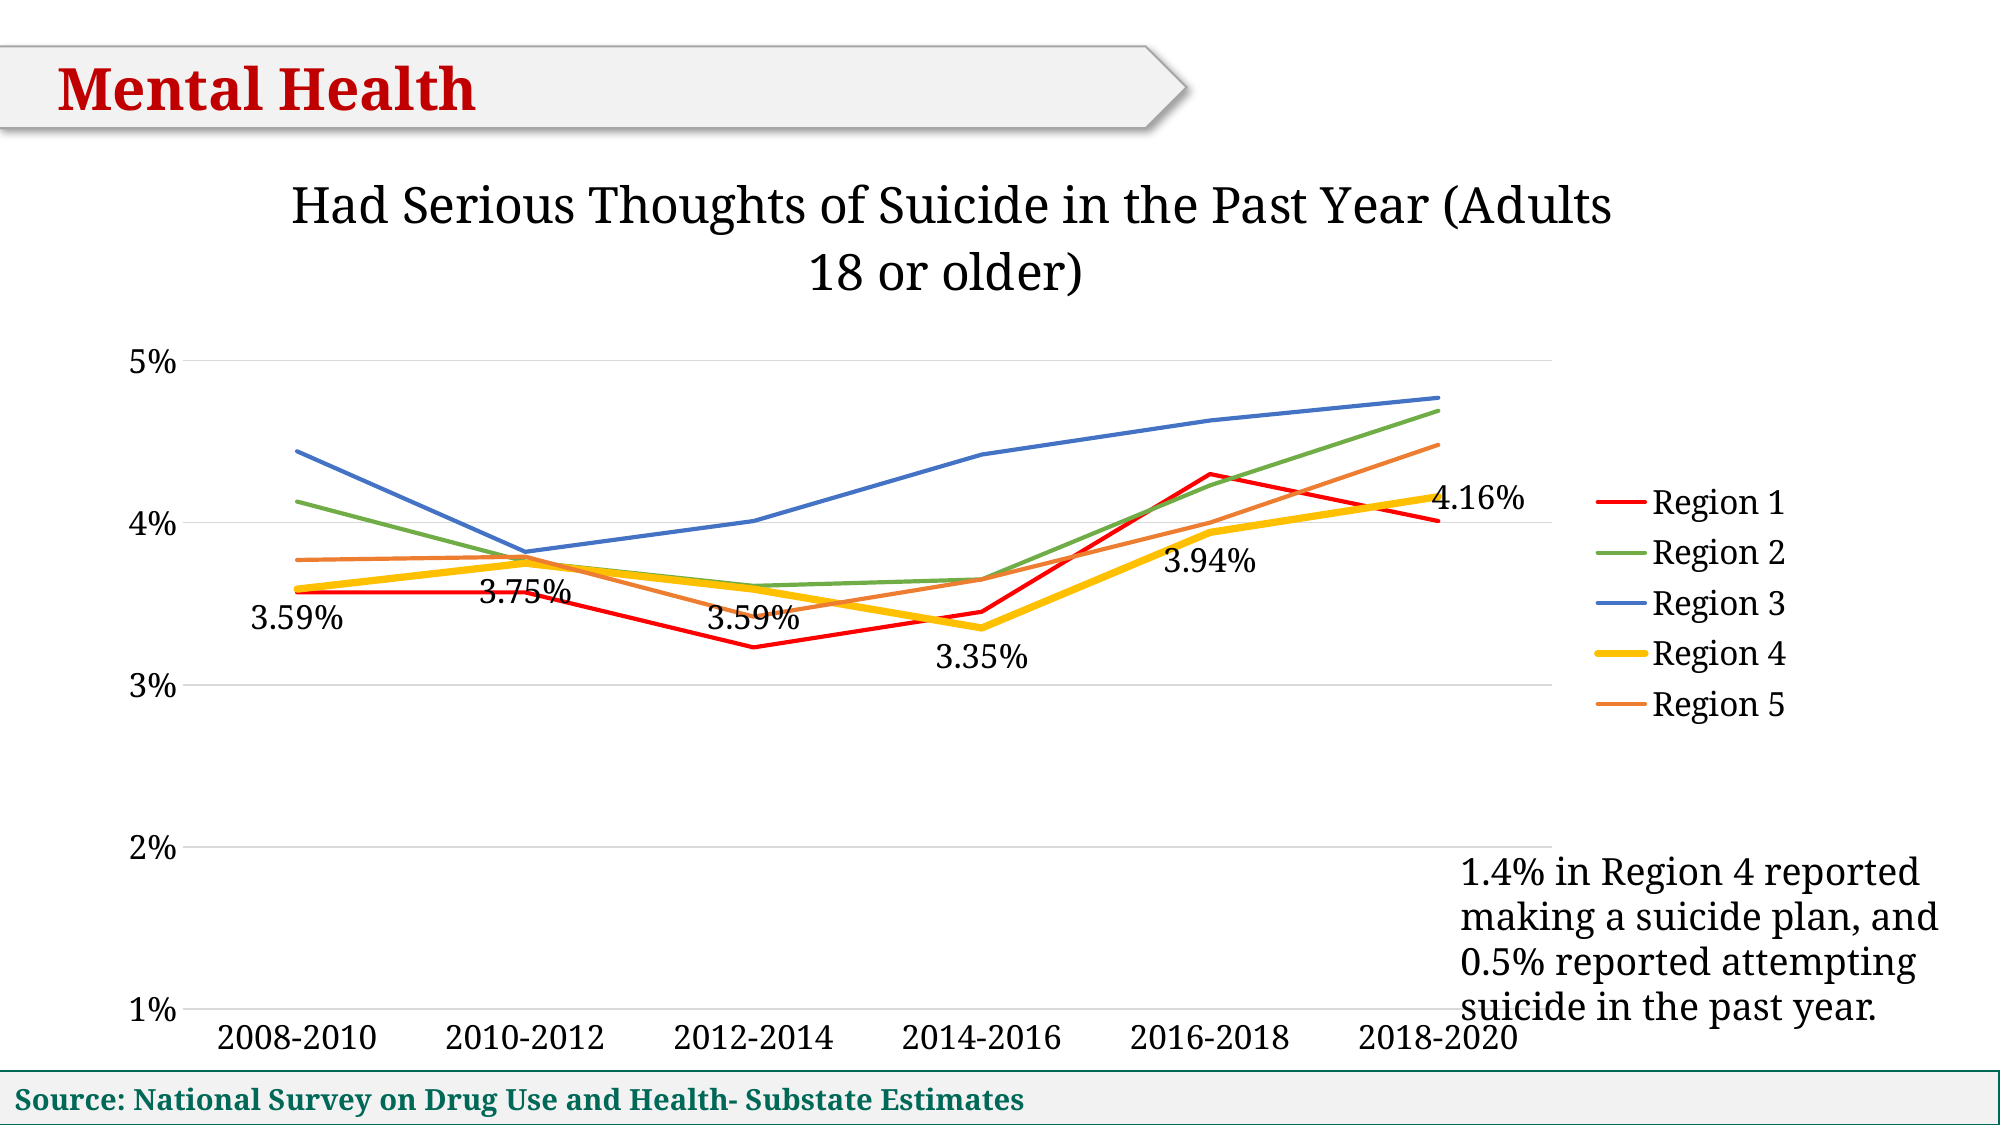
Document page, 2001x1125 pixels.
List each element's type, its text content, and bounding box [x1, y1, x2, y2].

text_box 1.4% in Region 4 reported making a suicide plan, and 0.5% reported attempting suicide in the past year. [1811, 840, 2000, 1035]
text_box Mental Health [0, 45, 1189, 130]
chart [94, 128, 1811, 1078]
text_box [0, 1070, 2000, 1125]
text_box Source: National Survey on Drug Use and Health- Substate Estimates [0, 1074, 1744, 1124]
